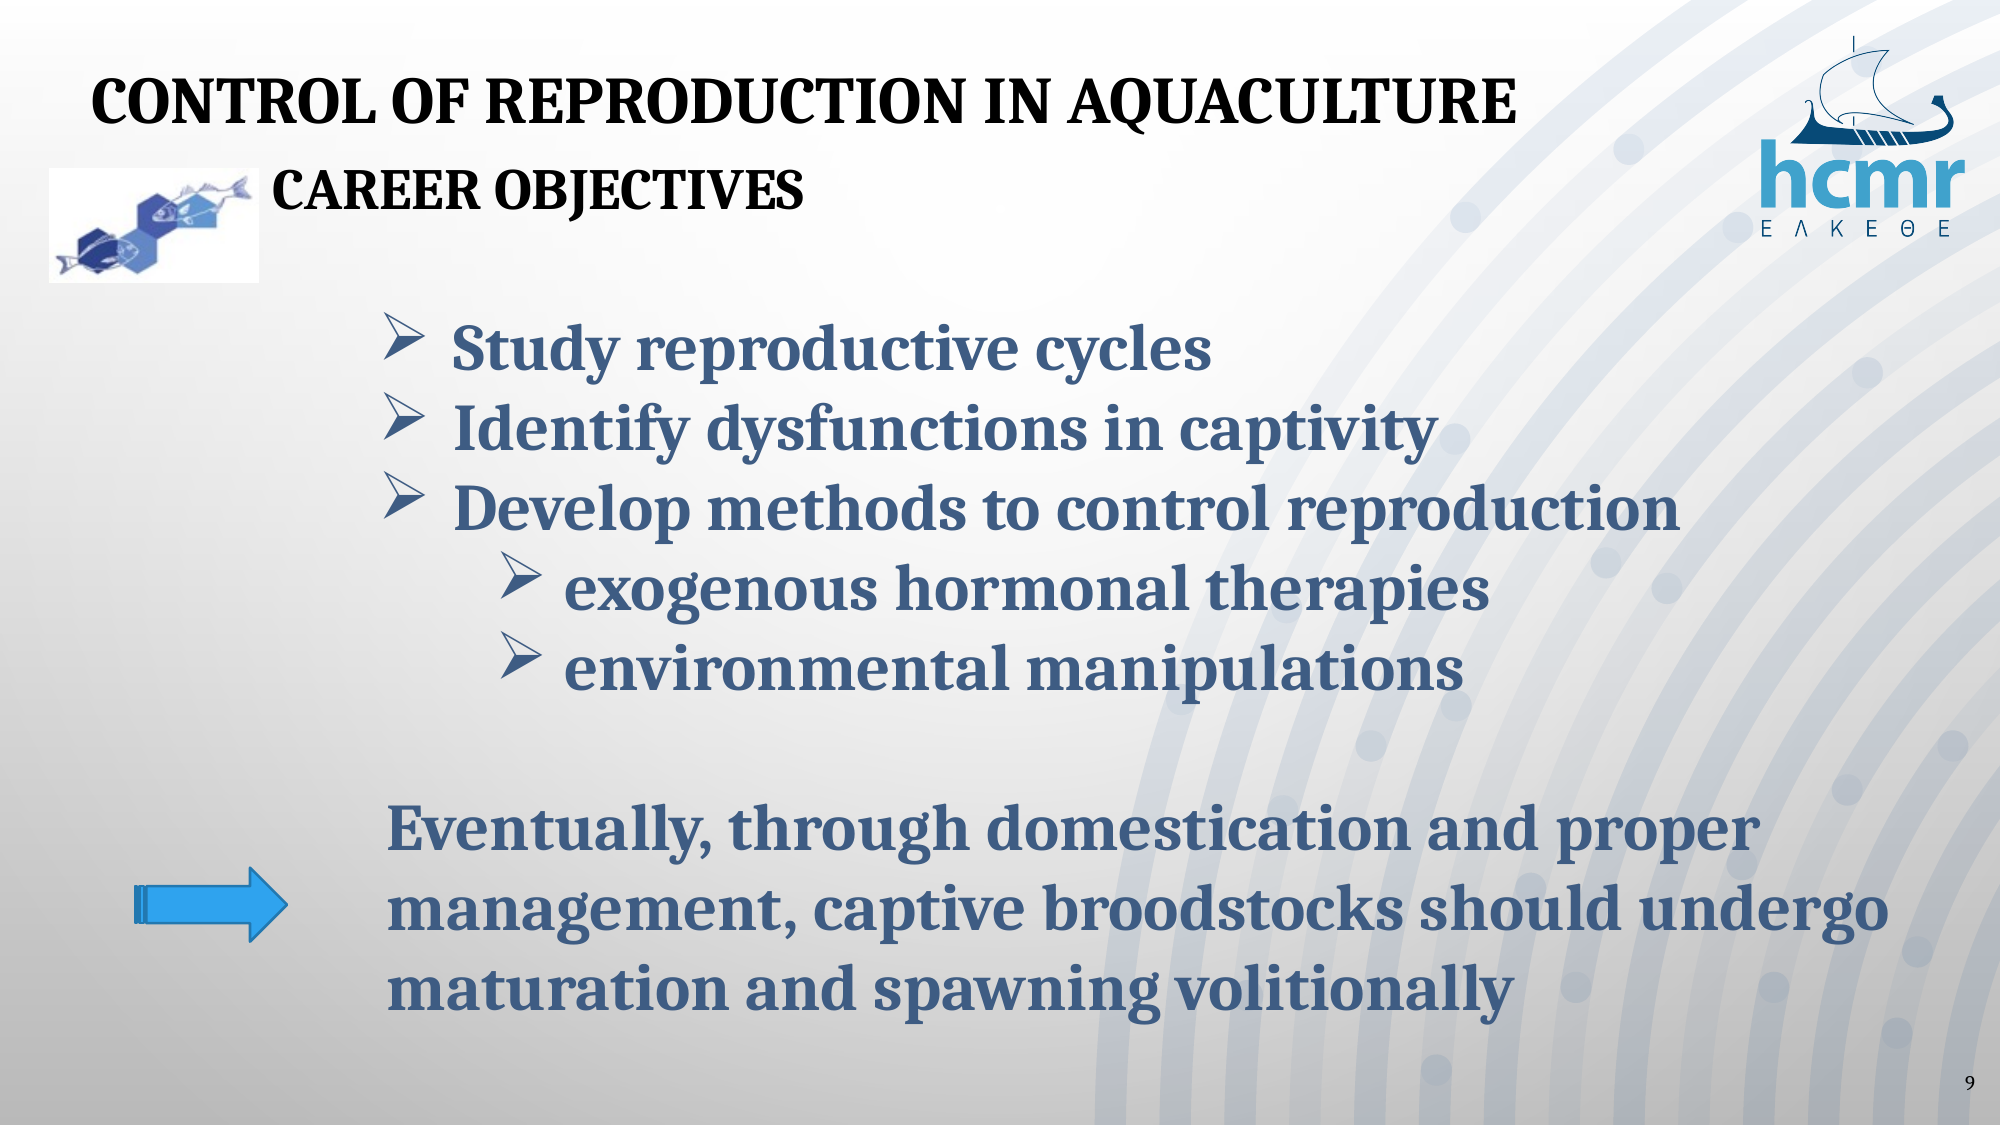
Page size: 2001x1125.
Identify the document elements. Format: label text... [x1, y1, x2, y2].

text_box Study reproductive cycles Identify dysfunctions in captivity Develop methods to control reproduction exogenous hormonal therapies environmental manipulations Eventually, through domestication and proper management, captive broodstocks should undergo maturation and spawning volitionally [363, 296, 2000, 1032]
slide_number 9 [1854, 1038, 1975, 1125]
title Control of reproduction in aquaculture - career objectives [91, 33, 1718, 228]
picture [0, 0, 2000, 1125]
text_box [134, 866, 288, 943]
